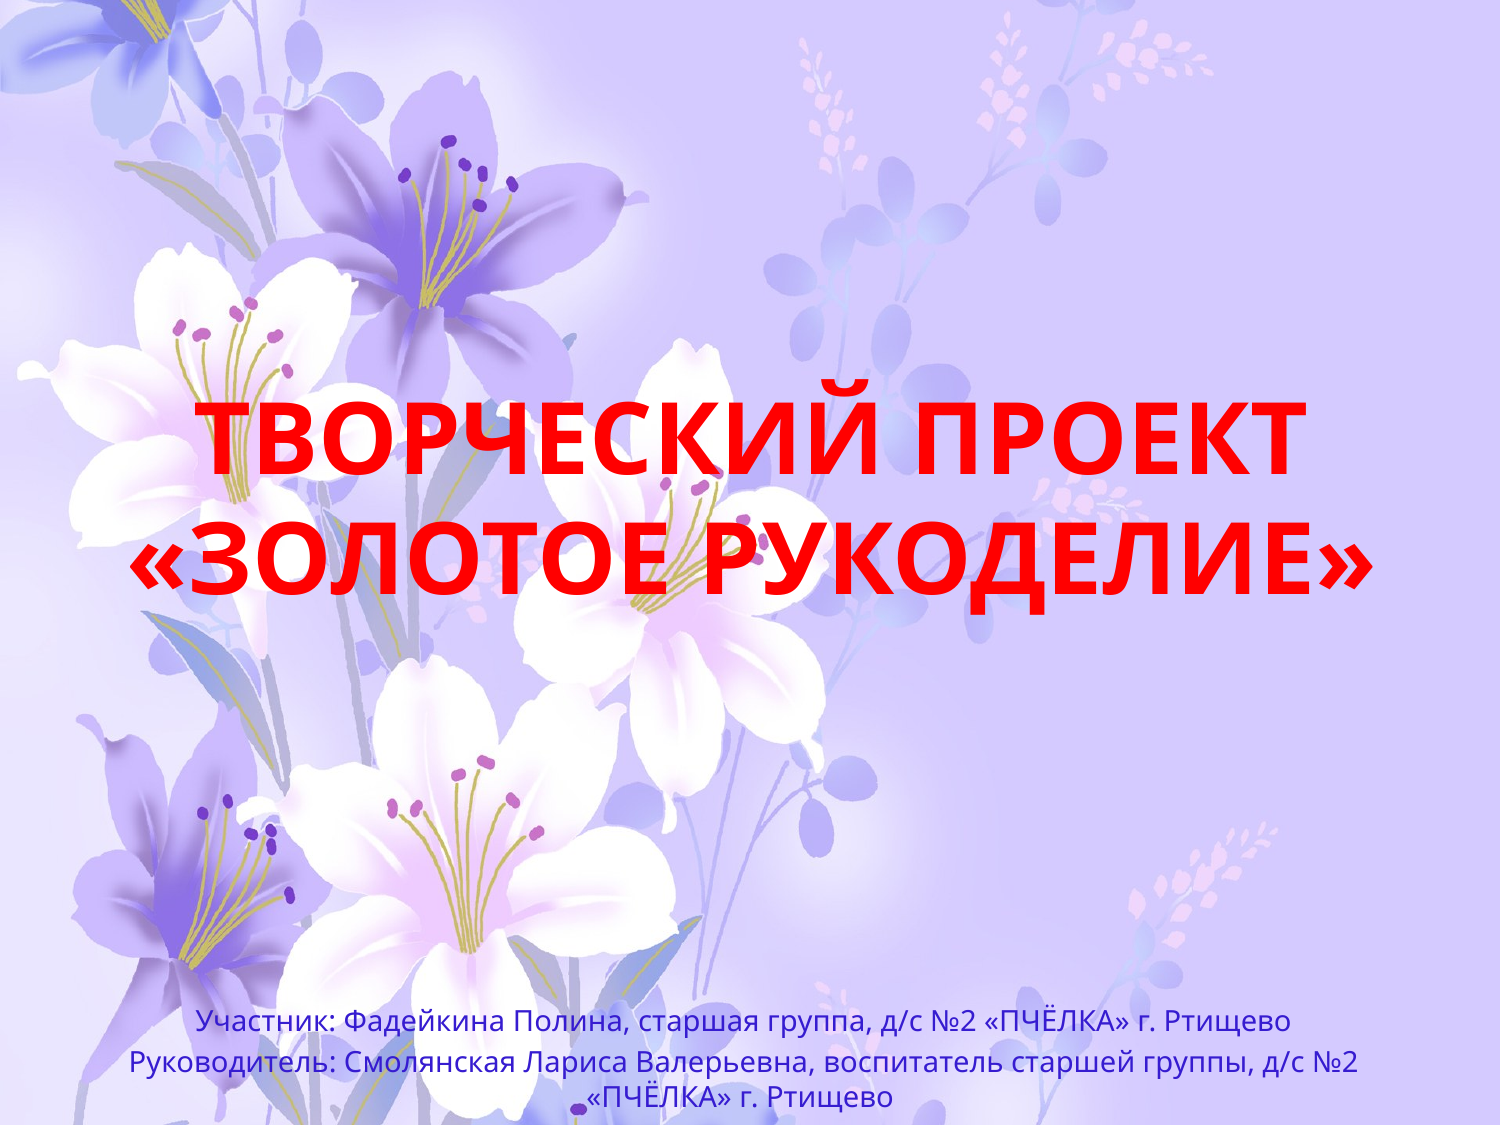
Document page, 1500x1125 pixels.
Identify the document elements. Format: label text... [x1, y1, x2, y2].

picture [0, 0, 1500, 1125]
title Творческий проект «золотое рукоделие» [76, 314, 1427, 615]
subtitle Участник: Фадейкина Полина, старшая группа, д/с №2 «ПЧЁЛКА» г. Ртищево Руководитель: Смолянская Лариса Валерьевна, воспитатель старшей группы, д/с №2 «ПЧЁЛКА» г. Ртищево [41, 995, 1447, 1125]
